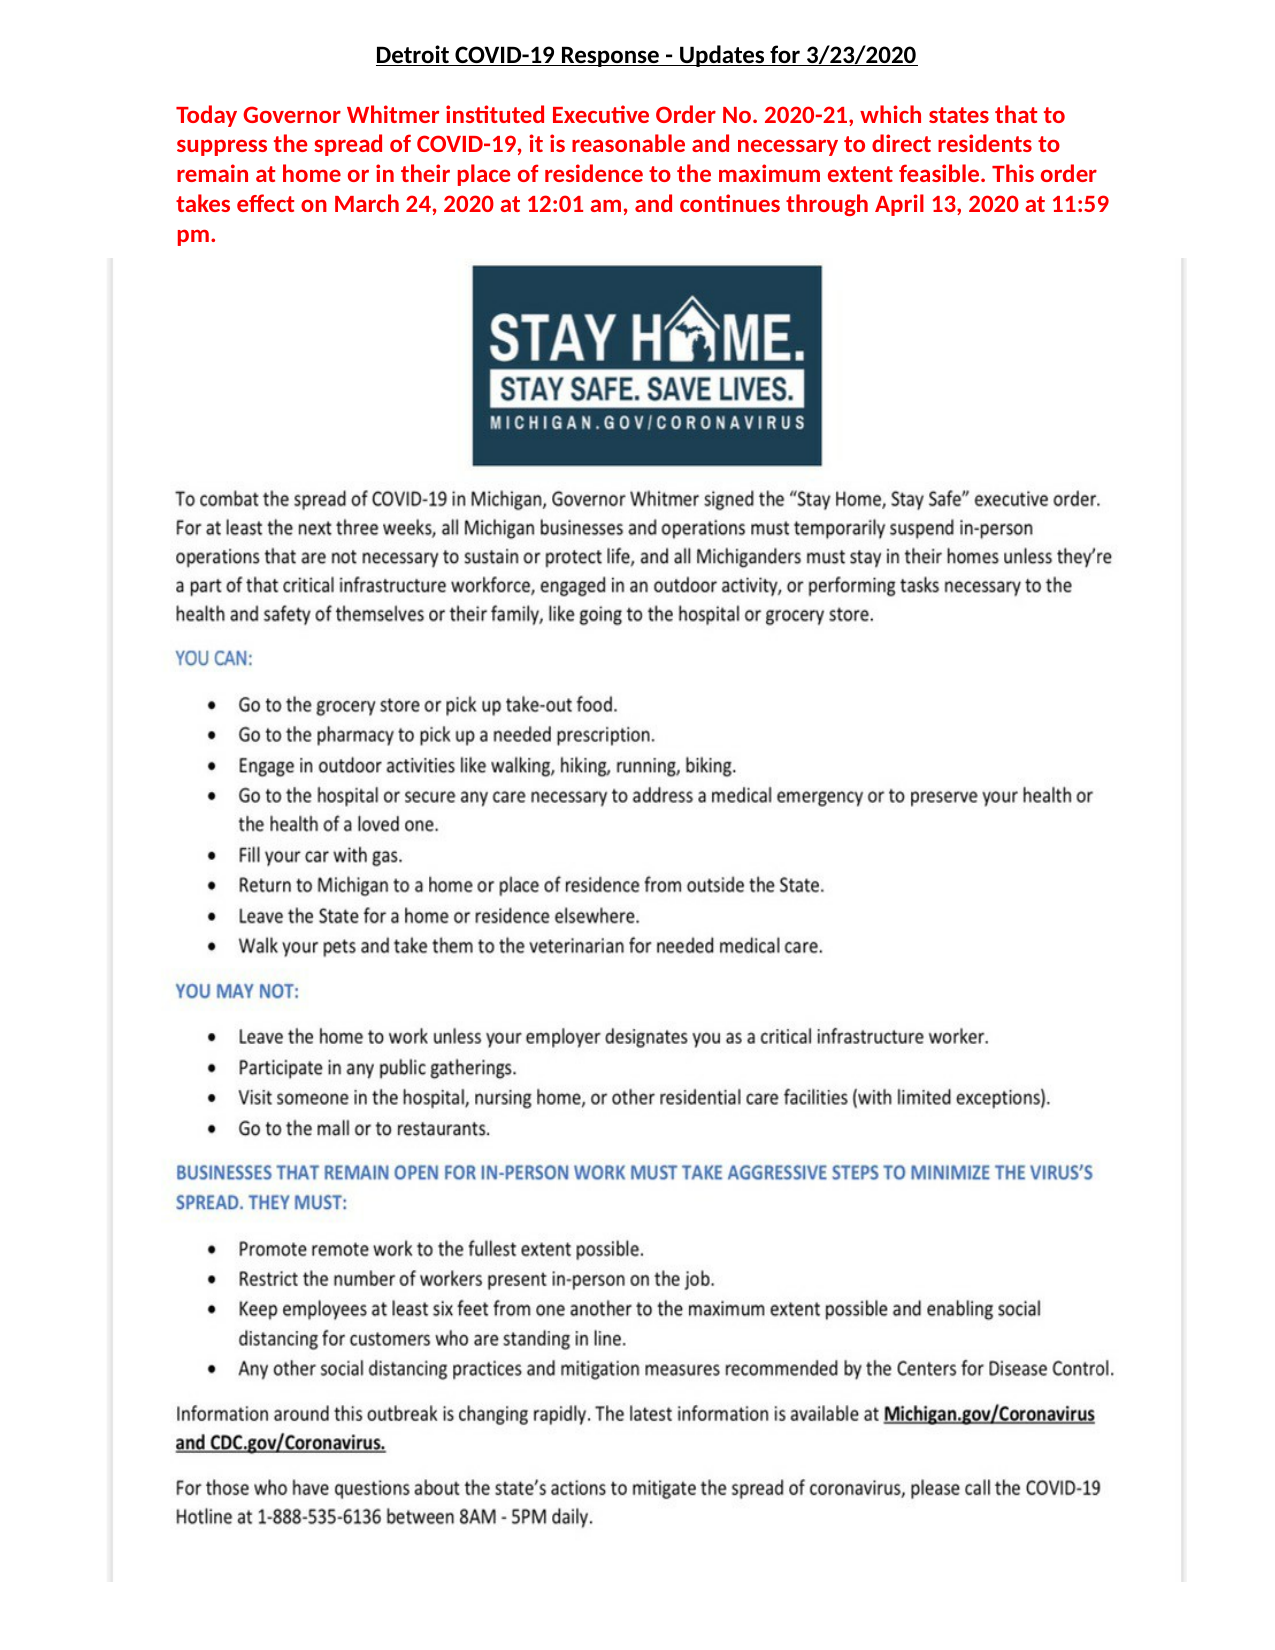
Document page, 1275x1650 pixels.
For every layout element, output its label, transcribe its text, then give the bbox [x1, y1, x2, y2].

text_box Detroit COVID-19 Response - Updates for 3/23/2020 Today Governor Whitmer instituted Executive Order No. 2020-21, which states that to suppress the spread of COVID-19, it is reasonable and necessary to direct residents to remain at home or in their place of residence to the maximum extent feasible. This order takes effect on March 24, 2020 at 12:01 am, and continues through April 13, 2020 at 11:59 pm. [161, 30, 1132, 256]
picture [106, 258, 1187, 1582]
